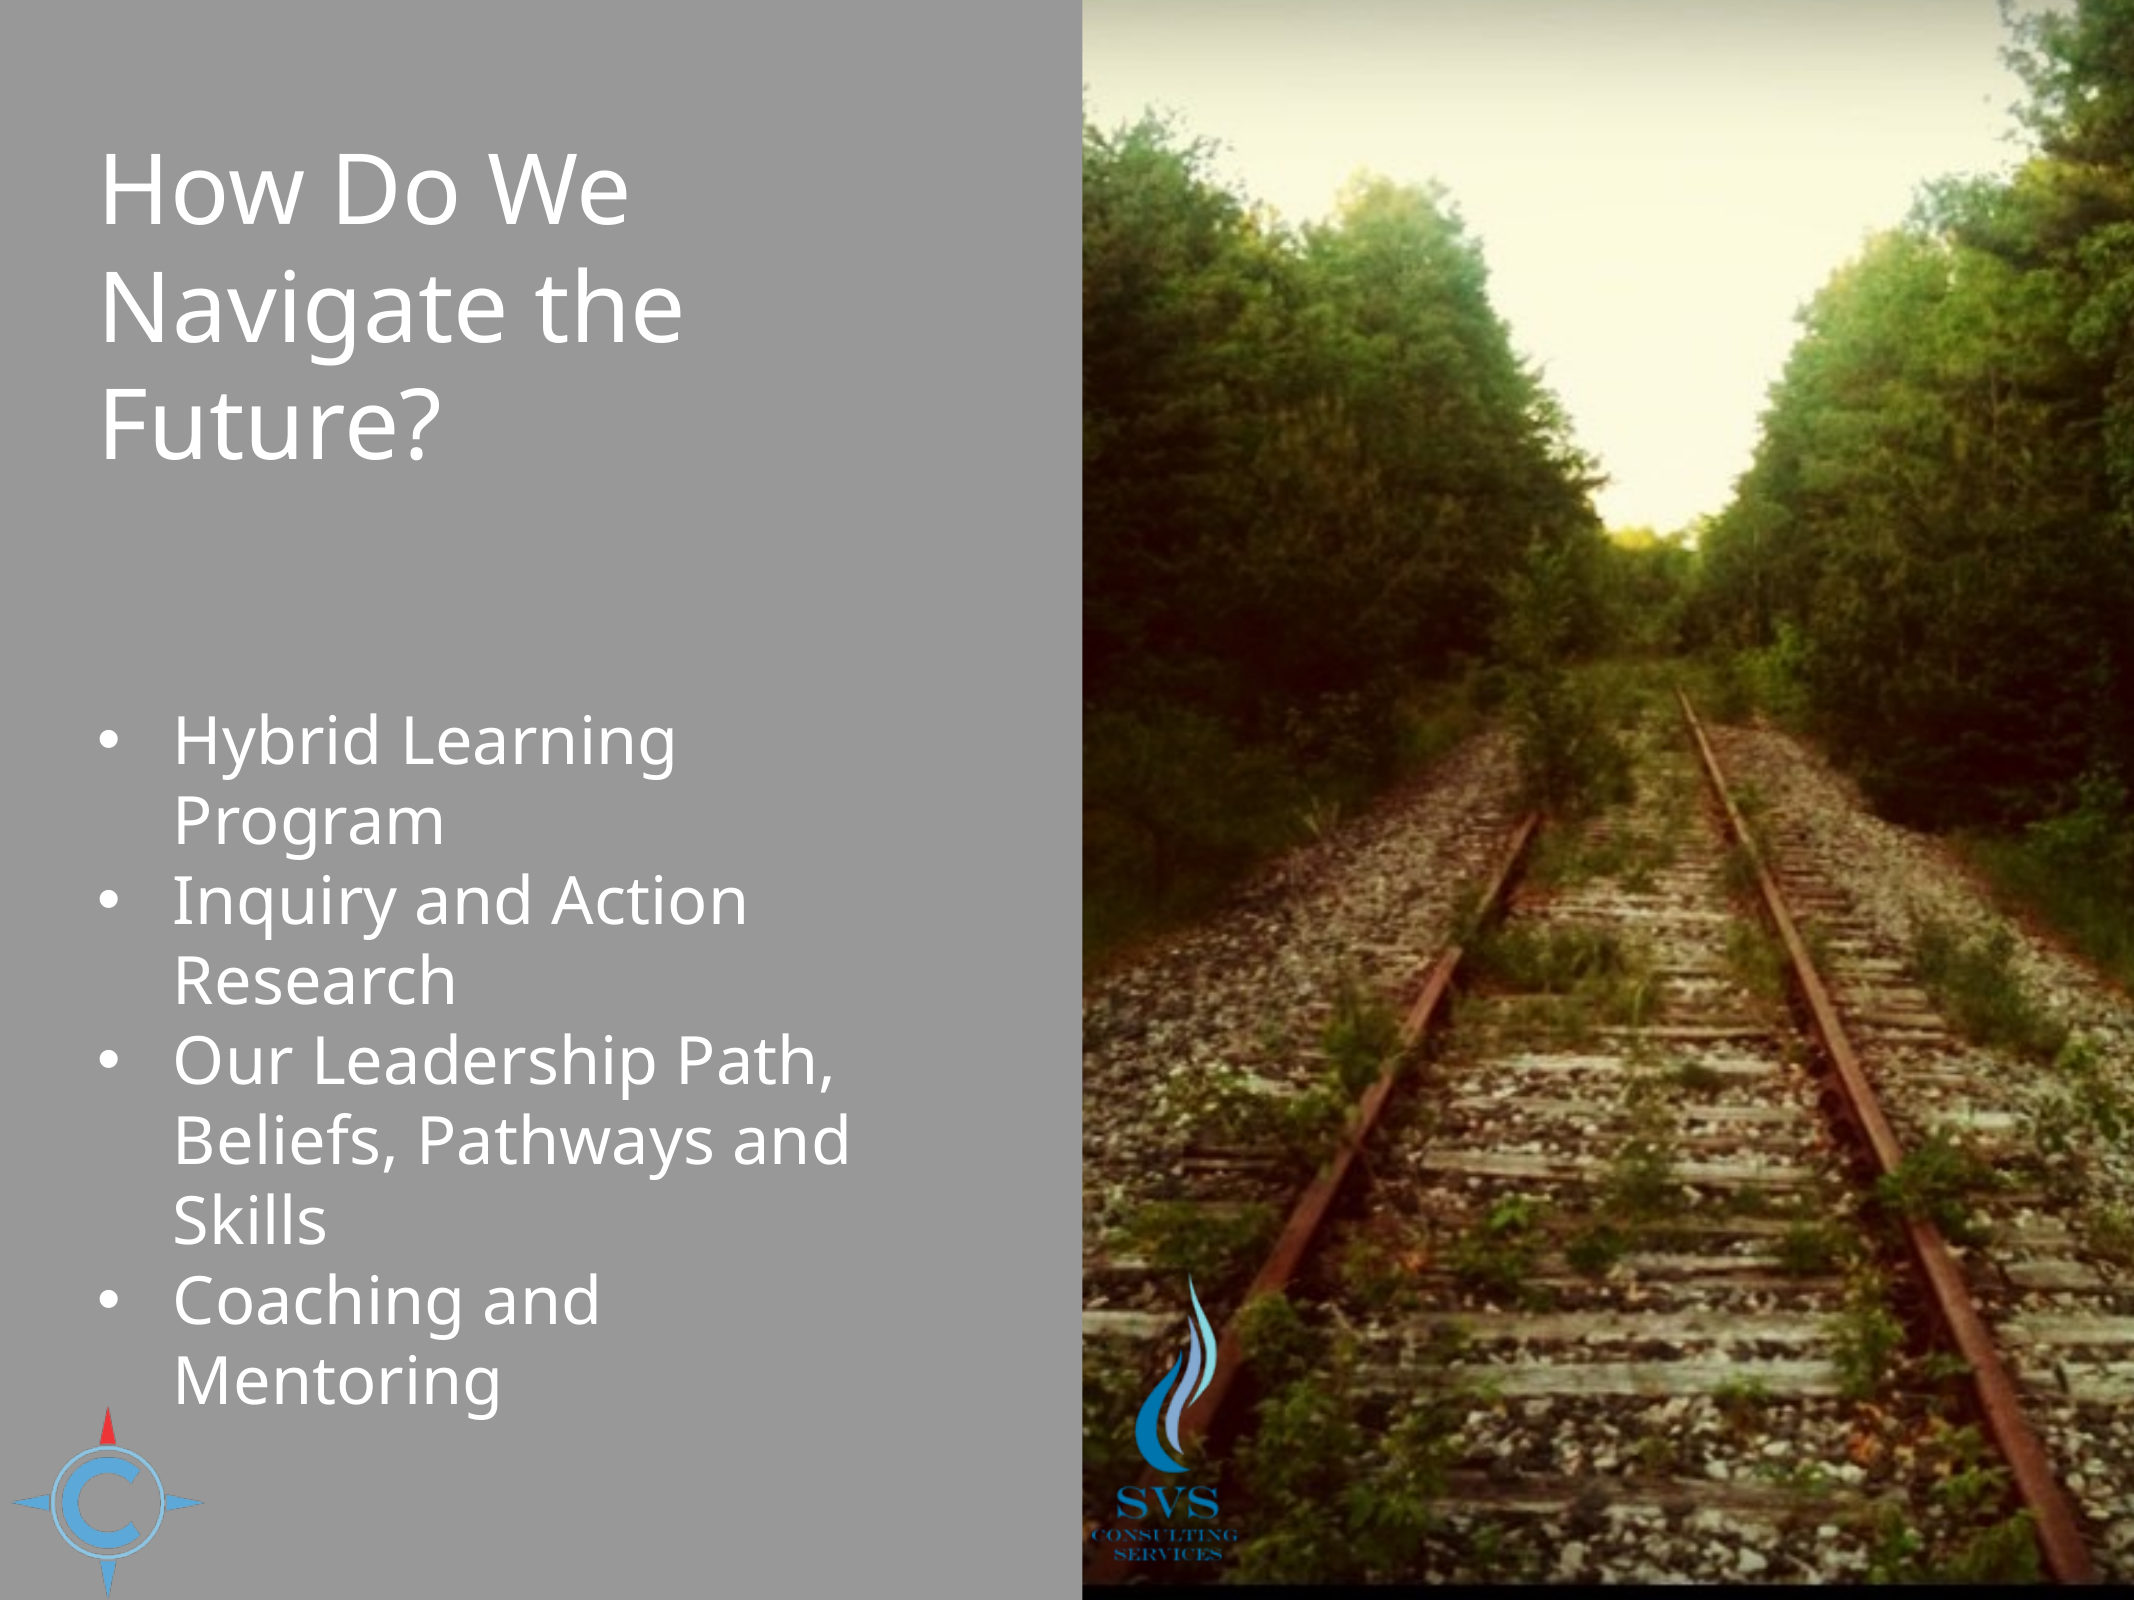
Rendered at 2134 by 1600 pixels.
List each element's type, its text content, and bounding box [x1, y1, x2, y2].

text_box Hybrid Learning Program Inquiry and Action Research Our Leadership Path, Beliefs, Pathways and Skills Coaching and Mentoring [89, 689, 951, 1427]
picture [1082, 0, 2134, 1600]
picture [11, 1405, 206, 1600]
title How Do We Navigate the Future? [89, 117, 978, 608]
